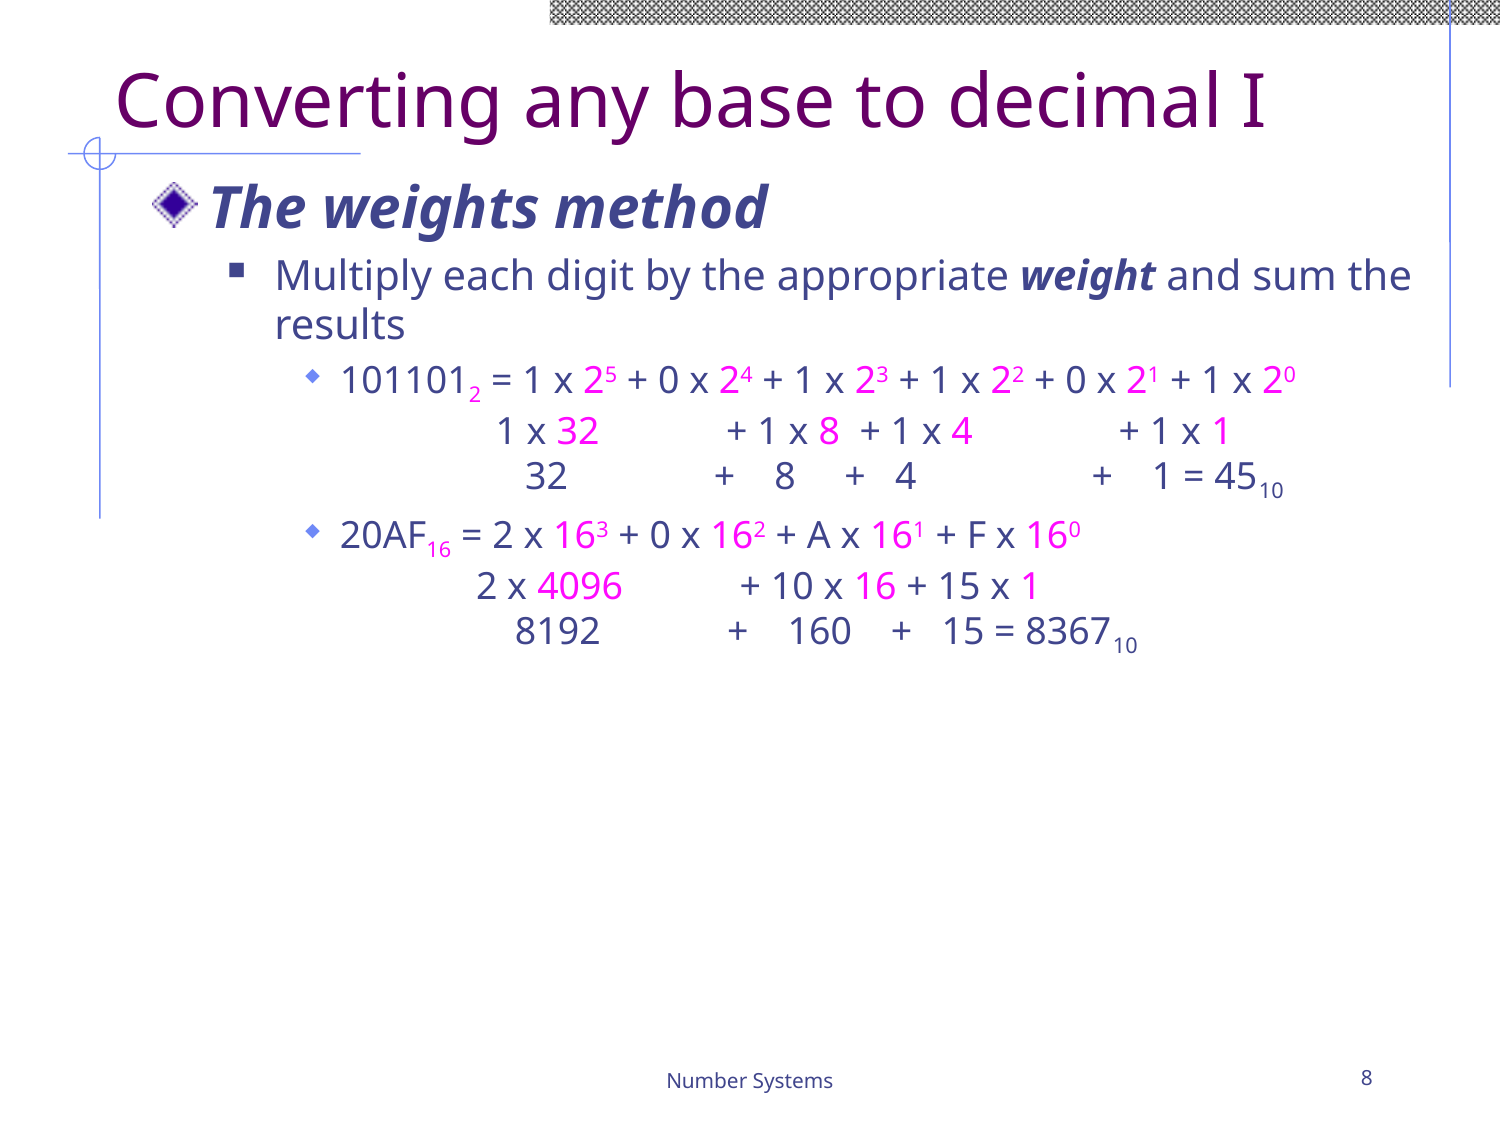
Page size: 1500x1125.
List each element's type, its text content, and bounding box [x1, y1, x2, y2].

list The weights method Multiply each digit by the appropriate weight and sum the results 1011012 = 1 x 25 + 0 x 24 + 1 x 23 + 1 x 22 + 0 x 21 + 1 x 20 1 x 32 + 1 x 8 + 1 x 4 + 1 x 1 32 + 8 + 4 + 1 = 4510 20AF16 = 2 x 163 + 0 x 162 + A x 161 + F x 160 2 x 4096 + 10 x 16 + 15 x 1 8192 + 160 + 15 = 836710 [137, 162, 1463, 1038]
picture [549, 0, 1449, 25]
slide_number 8 [1074, 1049, 1388, 1101]
picture [1451, 0, 1500, 25]
footer Number Systems [512, 1049, 988, 1101]
title Converting any base to decimal I [99, 37, 1450, 150]
picture [152, 182, 198, 228]
